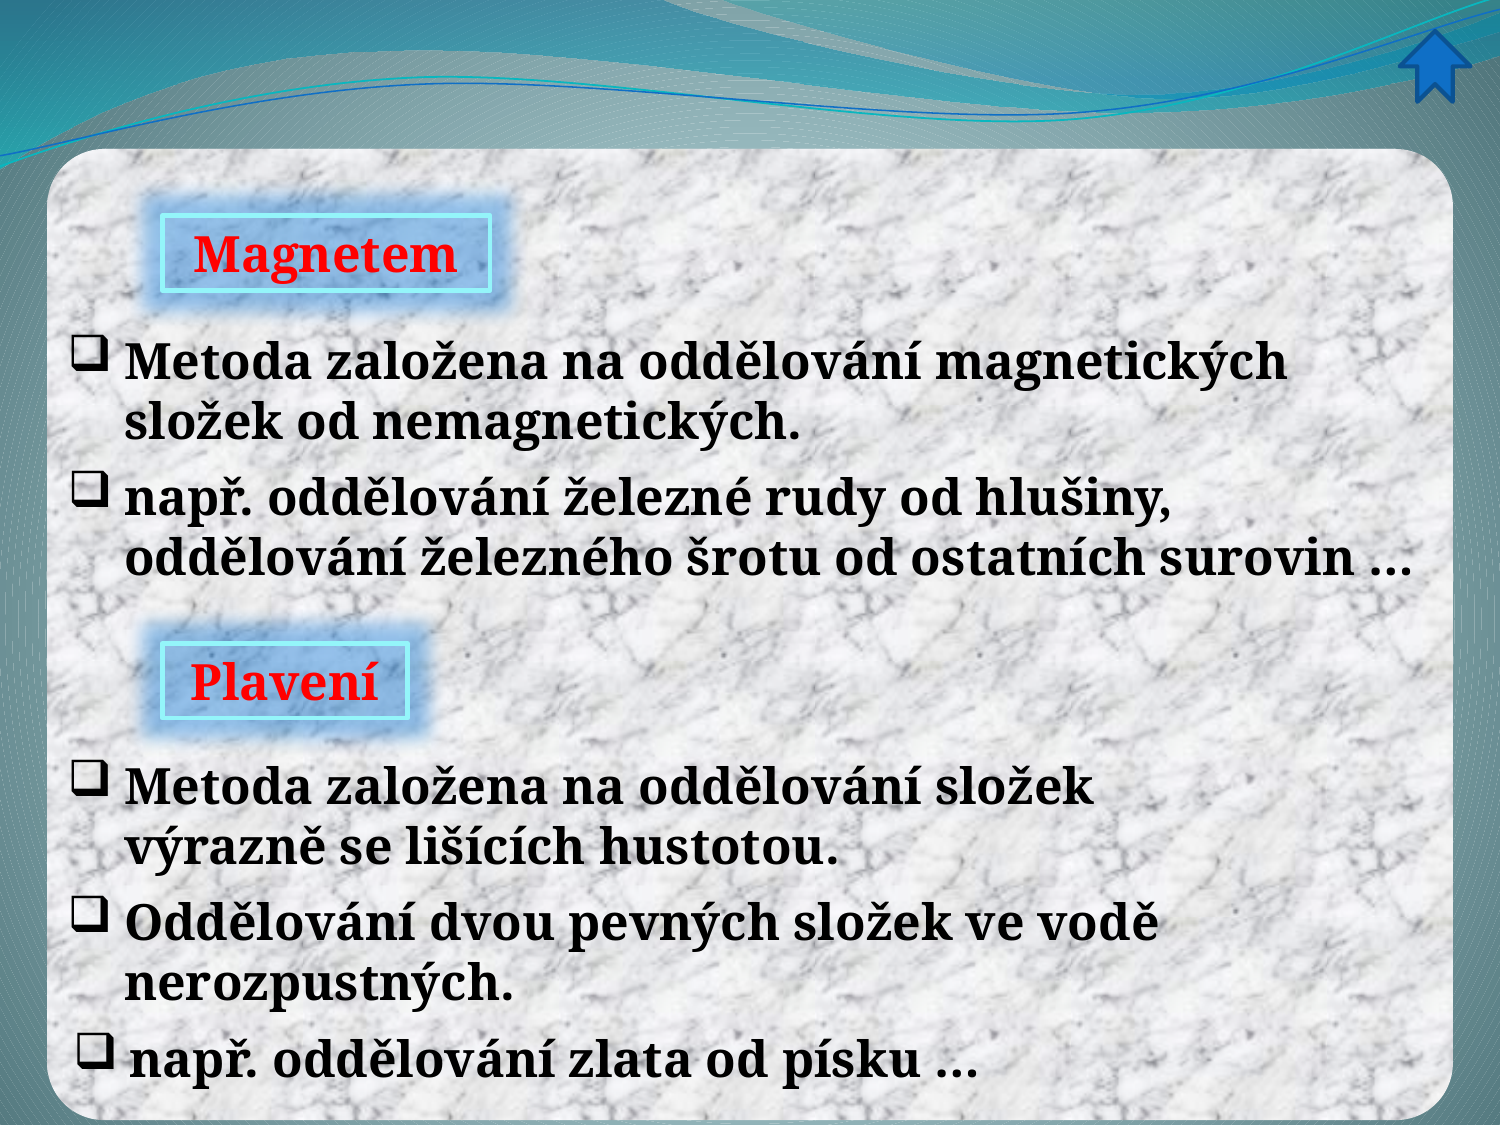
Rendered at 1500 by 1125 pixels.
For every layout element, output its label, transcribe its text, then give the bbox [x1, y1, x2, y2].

text_box např. oddělování zlata od písku … [58, 1020, 1205, 1096]
text_box Oddělování dvou pevných složek ve vodě nerozpustných. [53, 883, 1306, 1019]
text_box Magnetem [162, 215, 491, 291]
text_box Metoda založena na oddělování složek výrazně se lišících hustotou. [53, 747, 1117, 882]
text_box např. oddělování železné rudy od hlušiny, oddělování železného šrotu od ostatních surovin … [53, 458, 1465, 593]
text_box Metoda založena na oddělování magnetických složek od nemagnetických. [53, 321, 1365, 457]
text_box [1397, 28, 1473, 104]
text_box [45, 146, 1455, 1123]
text_box Plavení [162, 643, 408, 719]
